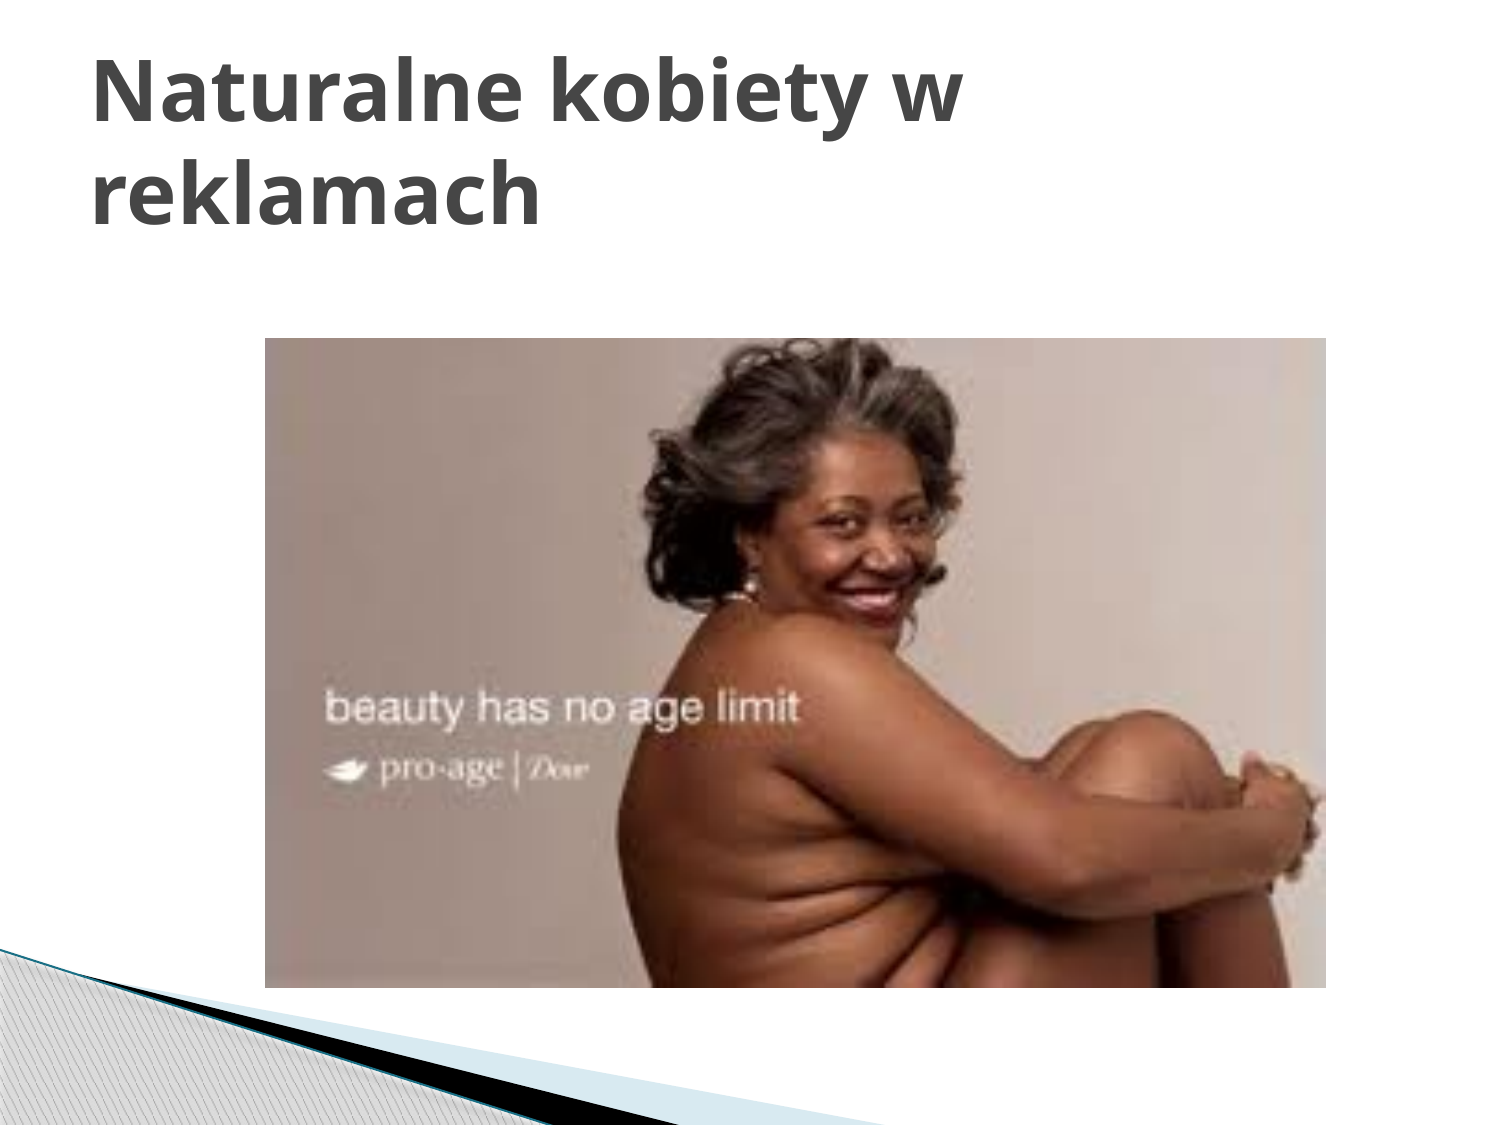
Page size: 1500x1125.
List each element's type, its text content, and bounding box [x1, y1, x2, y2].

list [265, 337, 1326, 988]
title Naturalne kobiety w reklamach [75, 45, 1425, 233]
